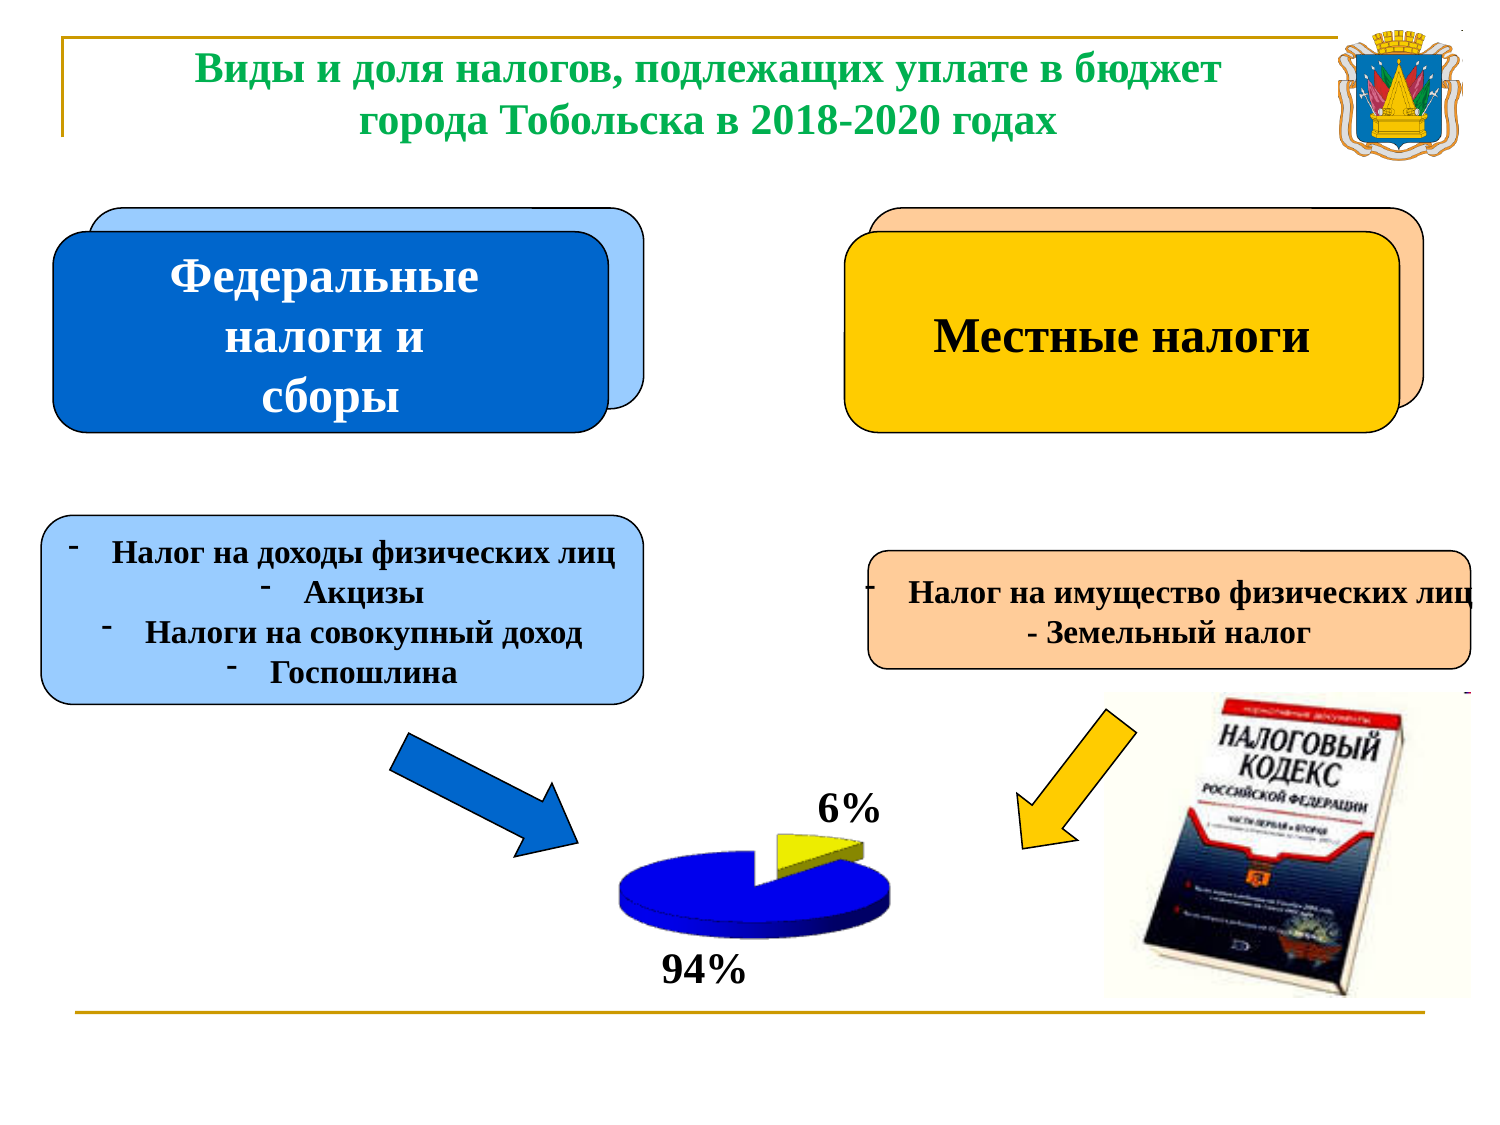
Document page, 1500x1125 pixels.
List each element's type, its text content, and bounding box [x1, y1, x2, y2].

picture [1337, 30, 1463, 162]
text_box Налог на имущество физических лиц - Земельный налог [868, 550, 1471, 669]
text_box Федеральные налоги и сборы [53, 231, 609, 433]
title Виды и доля налогов, подлежащих уплате в бюджет города Тобольска в 2018-2020 годах [135, 31, 1282, 218]
text_box Налог на доходы физических лиц Акцизы Налоги на совокупный доход Госпошлина [41, 515, 644, 705]
text_box [869, 207, 1424, 408]
text_box Местные налоги [844, 231, 1400, 433]
picture [1104, 692, 1471, 998]
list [278, 721, 1036, 1078]
text_box [1041, 718, 1099, 846]
text_box [90, 207, 644, 409]
